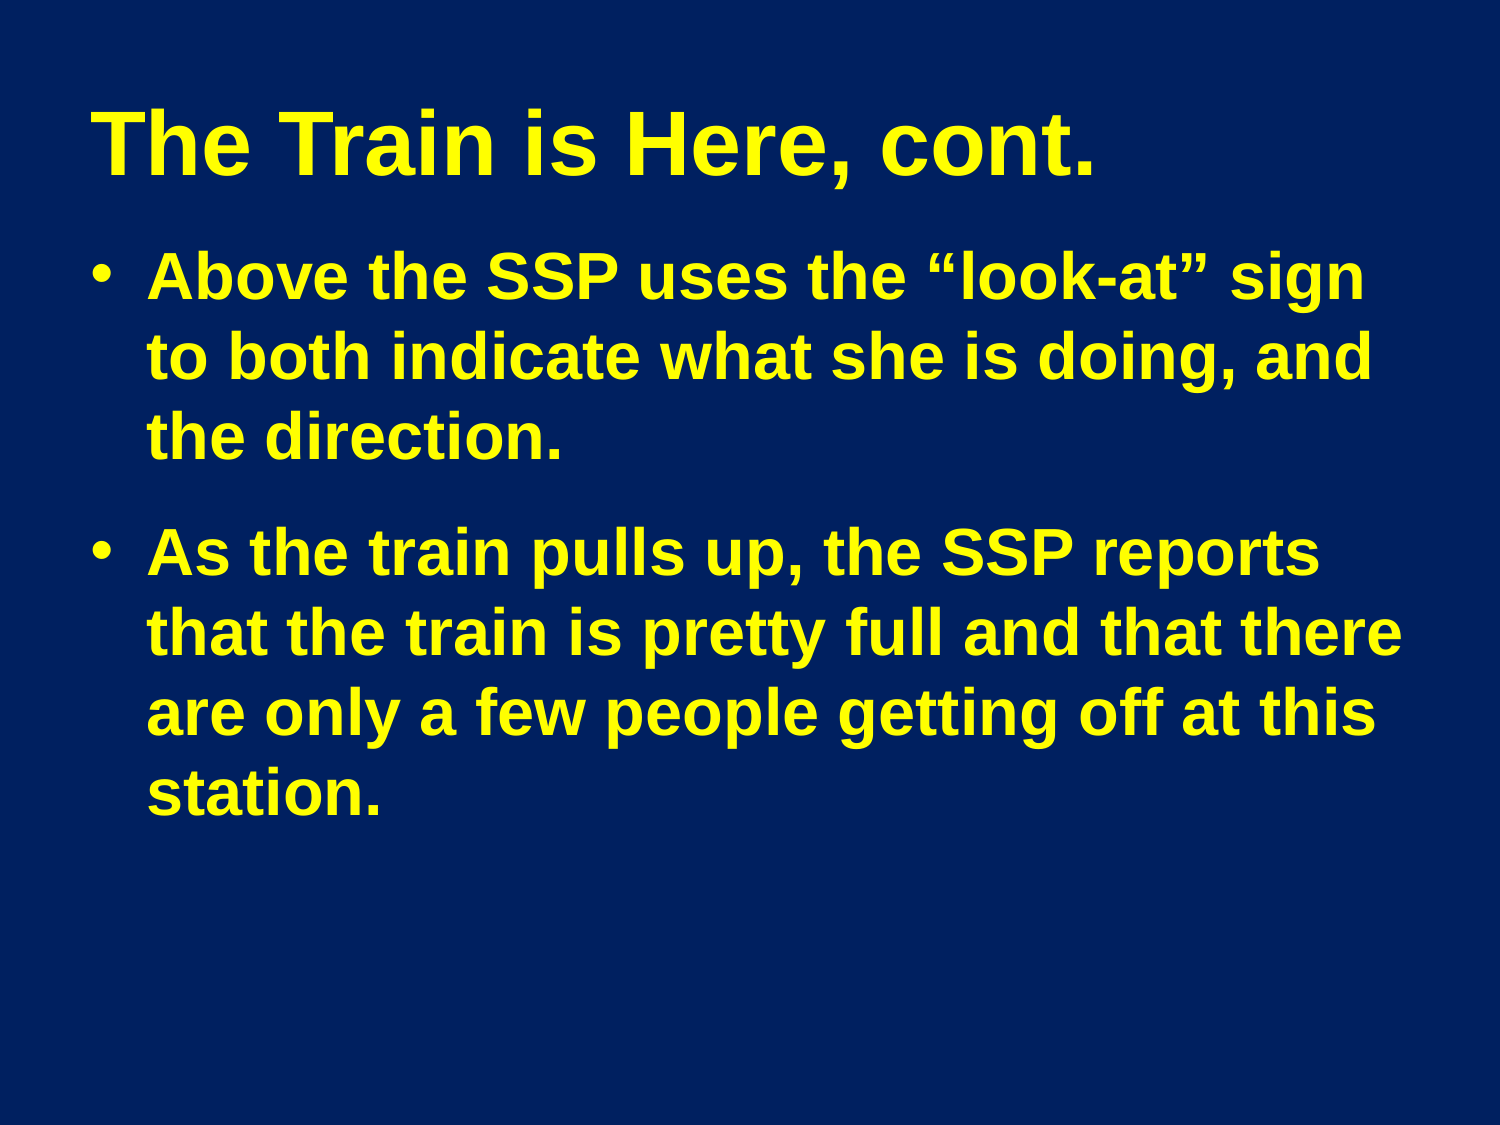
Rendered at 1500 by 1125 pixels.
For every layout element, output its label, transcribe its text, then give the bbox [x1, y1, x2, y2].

title The Train is Here, cont. [74, 44, 1426, 224]
list Above the SSP uses the “look-at” sign to both indicate what she is doing, and the direction. As the train pulls up, the SSP reports that the train is pretty full and that there are only a few people getting off at this station. [74, 224, 1426, 878]
